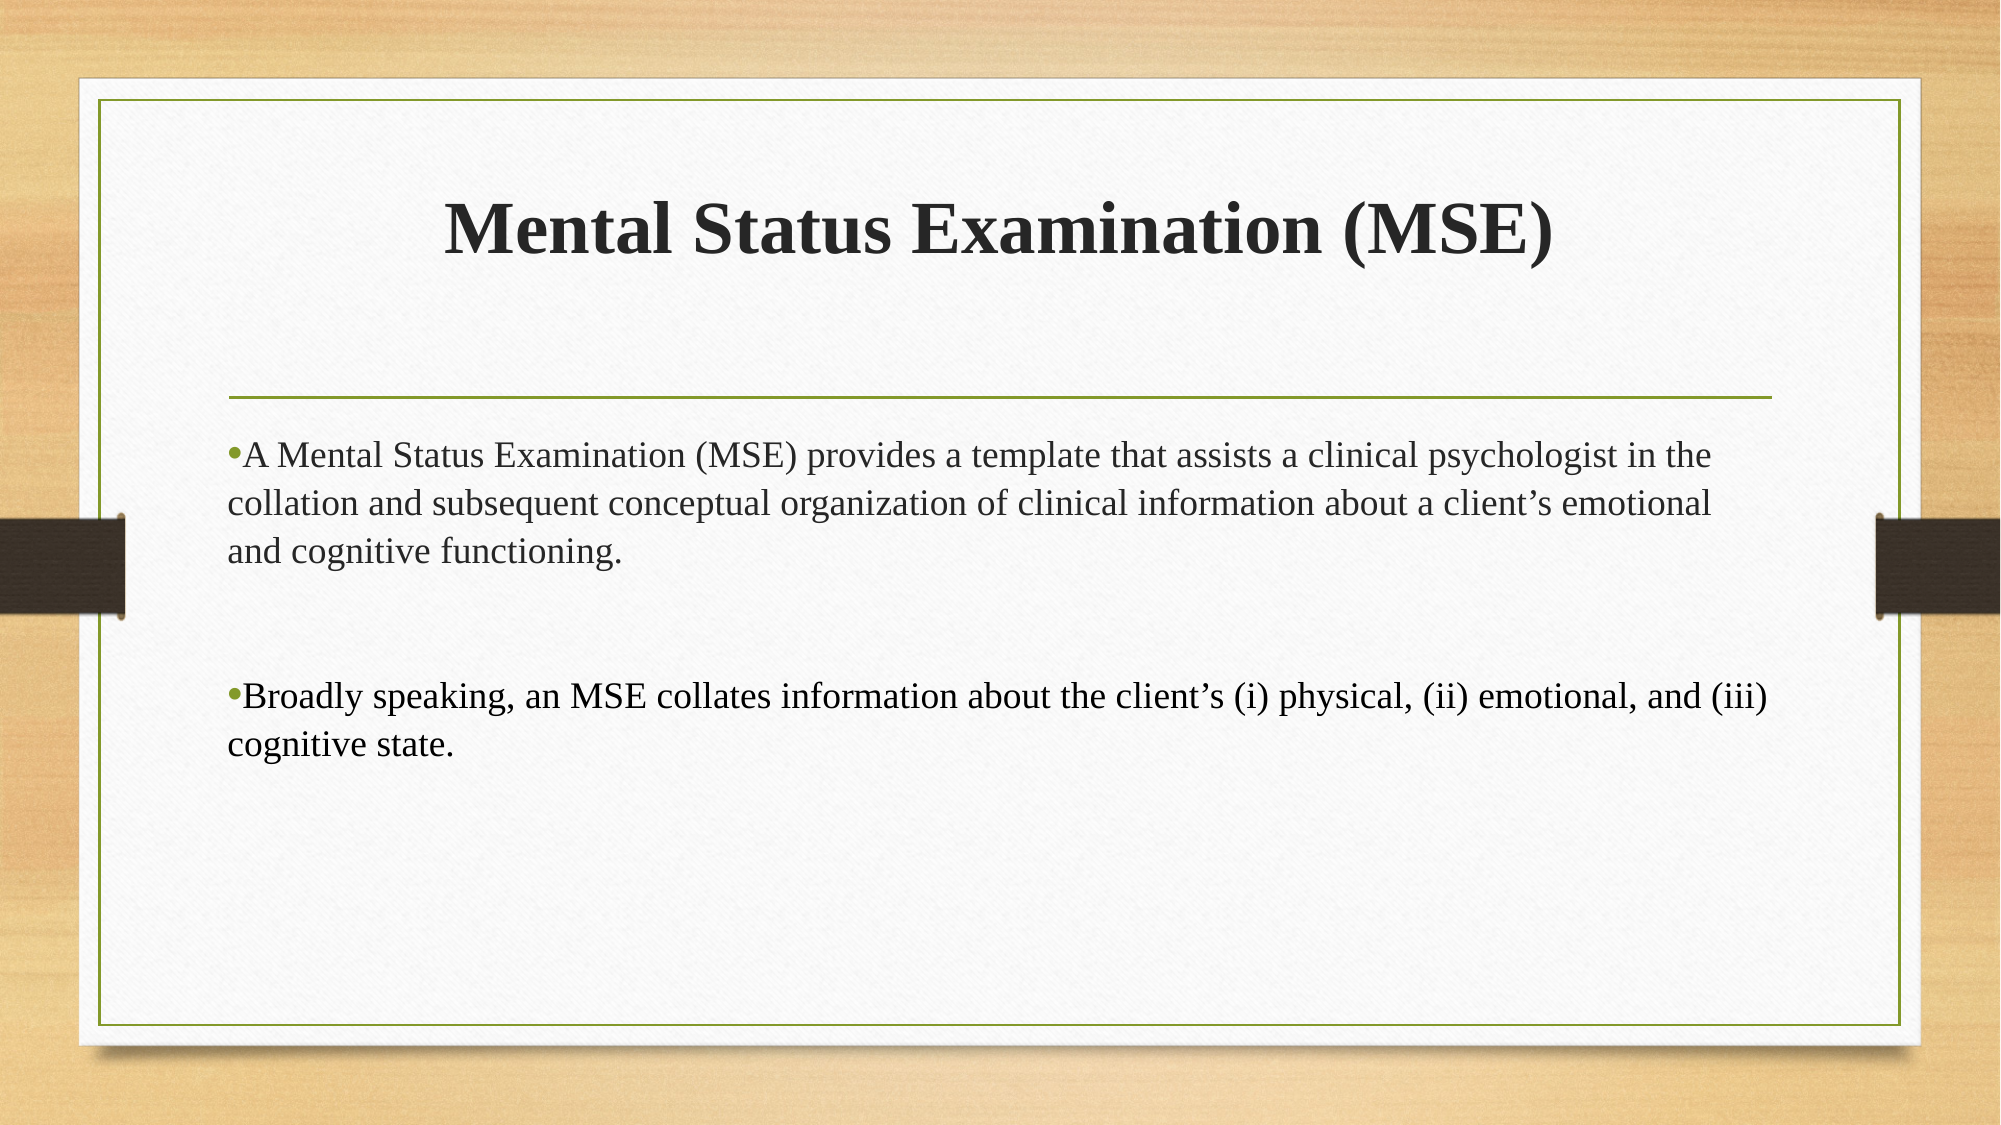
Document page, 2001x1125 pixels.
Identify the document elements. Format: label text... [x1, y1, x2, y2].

list A Mental Status Examination (MSE) provides a template that assists a clinical psychologist in the collation and subsequent conceptual organization of clinical information about a client’s emotional and cognitive functioning. Broadly speaking, an MSE collates information about the client’s (i) physical, (ii) emotional, and (iii) cognitive state. [212, 419, 1788, 964]
title Mental Status Examination (MSE) [212, 161, 1788, 375]
picture [0, 0, 2001, 1125]
